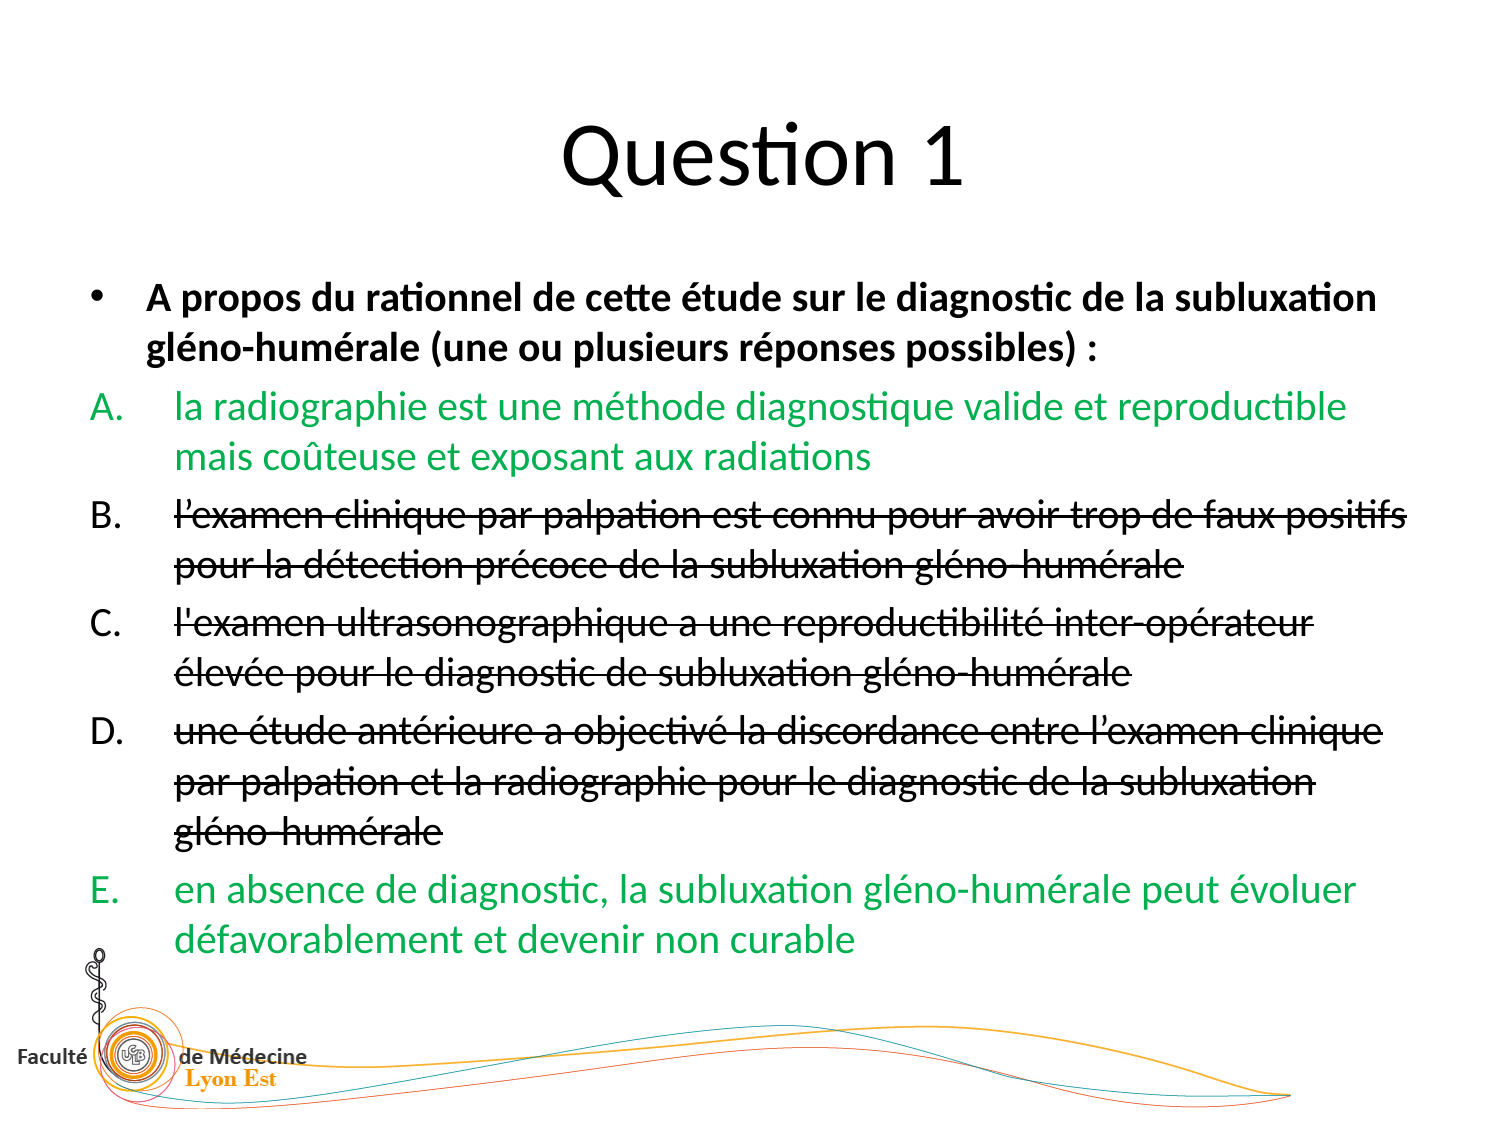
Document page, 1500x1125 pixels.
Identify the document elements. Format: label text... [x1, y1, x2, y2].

picture [17, 948, 1291, 1109]
title Question 1 [88, 54, 1439, 243]
list A propos du rationnel de cette étude sur le diagnostic de la subluxation gléno-humérale (une ou plusieurs réponses possibles) : la radiographie est une méthode diagnostique valide et reproductible mais coûteuse et exposant aux radiations l’examen clinique par palpation est connu pour avoir trop de faux positifs pour la détection précoce de la subluxation gléno-humérale l'examen ultrasonographique a une reproductibilité inter-opérateur élevée pour le diagnostic de subluxation gléno-humérale une étude antérieure a objectivé la discordance entre l’examen clinique par palpation et la radiographie pour le diagnostic de la subluxation gléno-humérale en absence de diagnostic, la subluxation gléno-humérale peut évoluer défavorablement et devenir non curable [75, 262, 1425, 1005]
